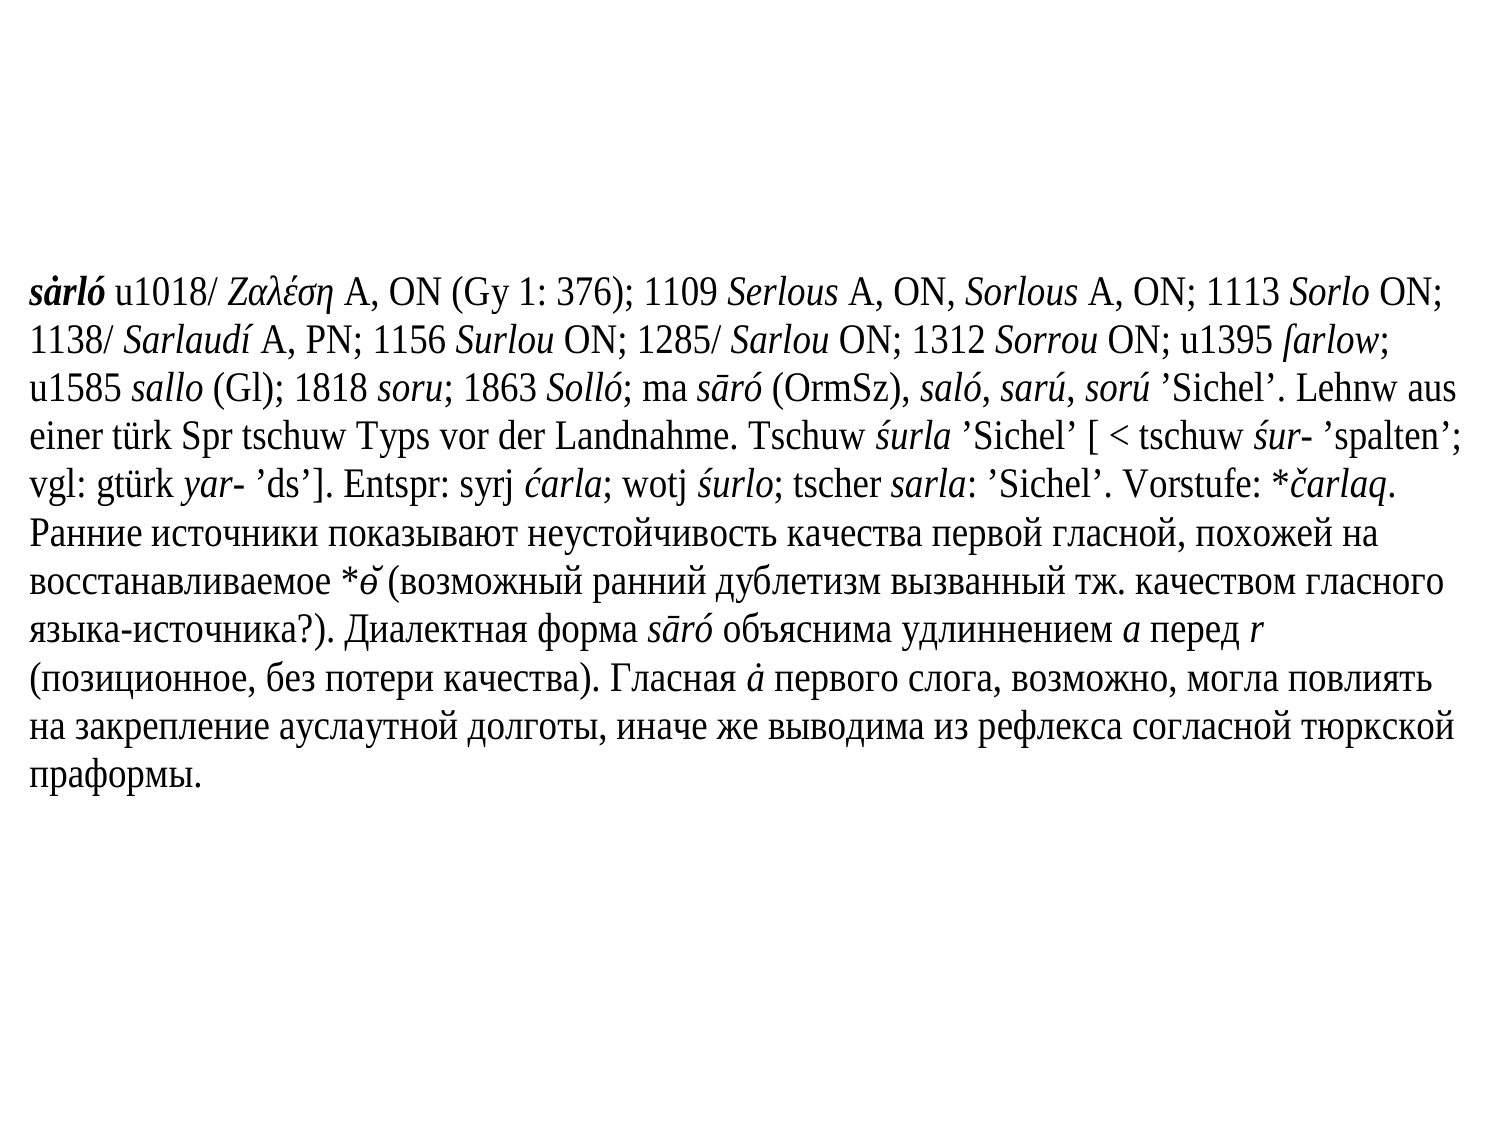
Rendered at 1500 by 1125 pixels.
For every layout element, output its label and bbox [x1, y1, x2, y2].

list [29, 266, 1471, 799]
